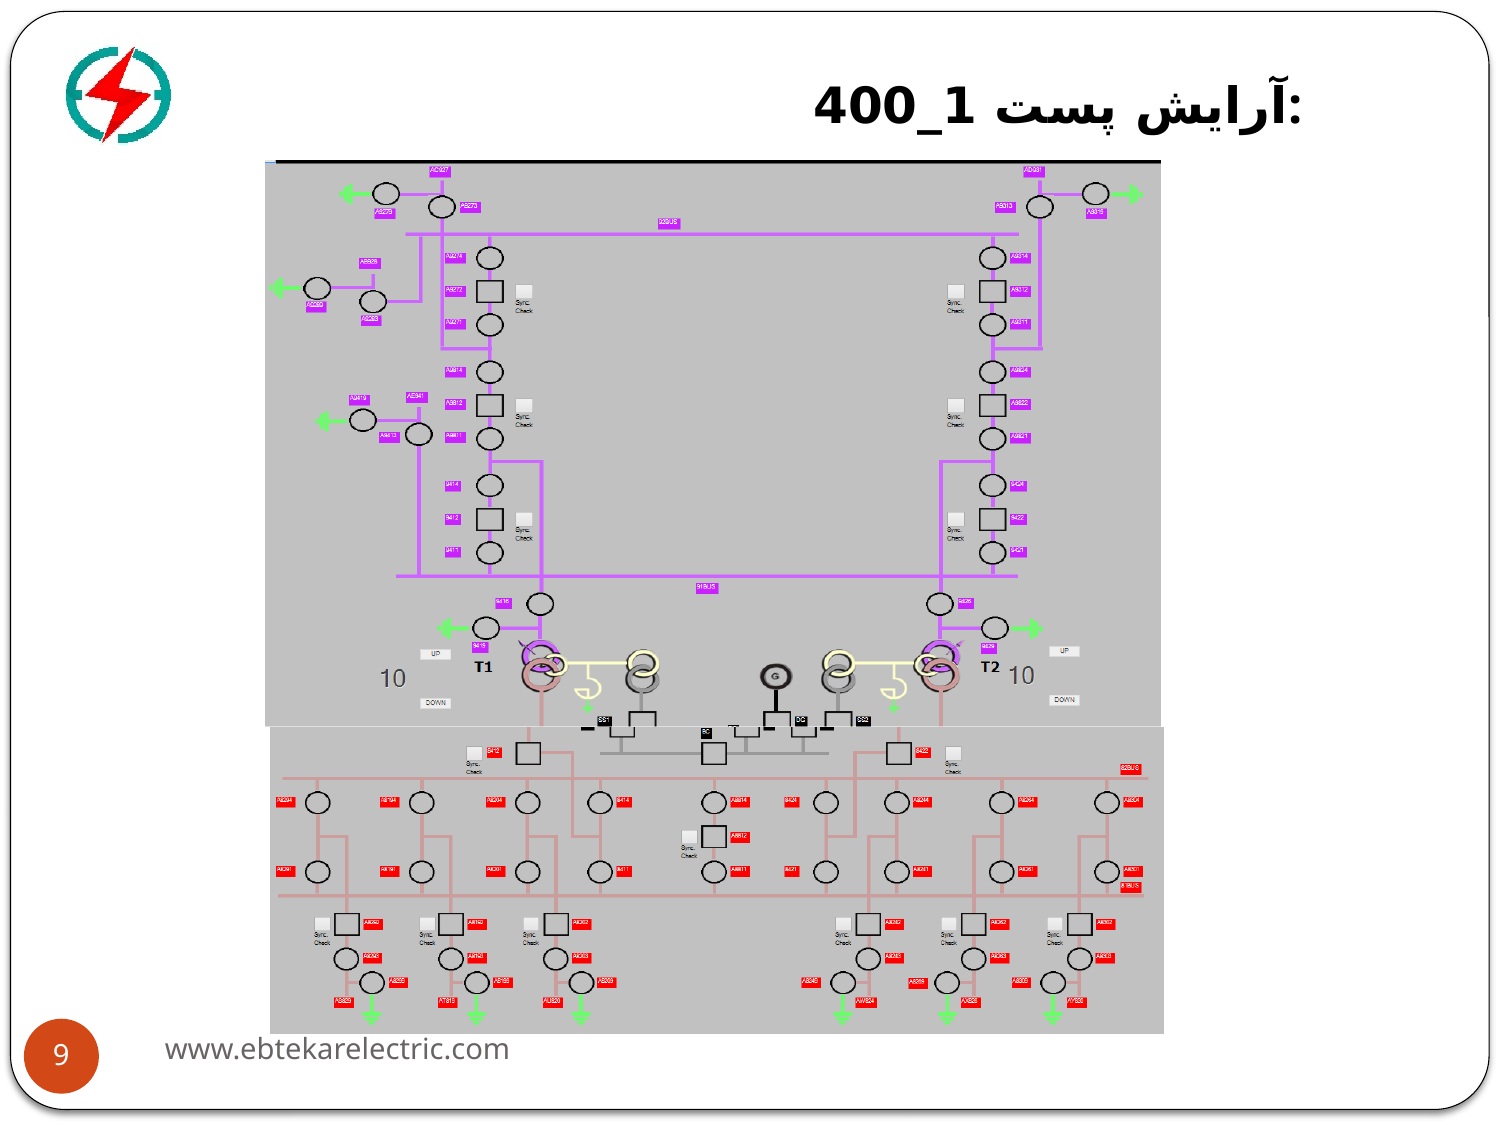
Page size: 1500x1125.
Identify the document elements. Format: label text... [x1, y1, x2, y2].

picture [64, 42, 172, 150]
footer www.ebtekarelectric.com [150, 1012, 800, 1088]
picture [265, 160, 1164, 1035]
text_box آرایش پست 1_400: [549, 66, 1317, 142]
slide_number 9 [23, 1018, 99, 1094]
